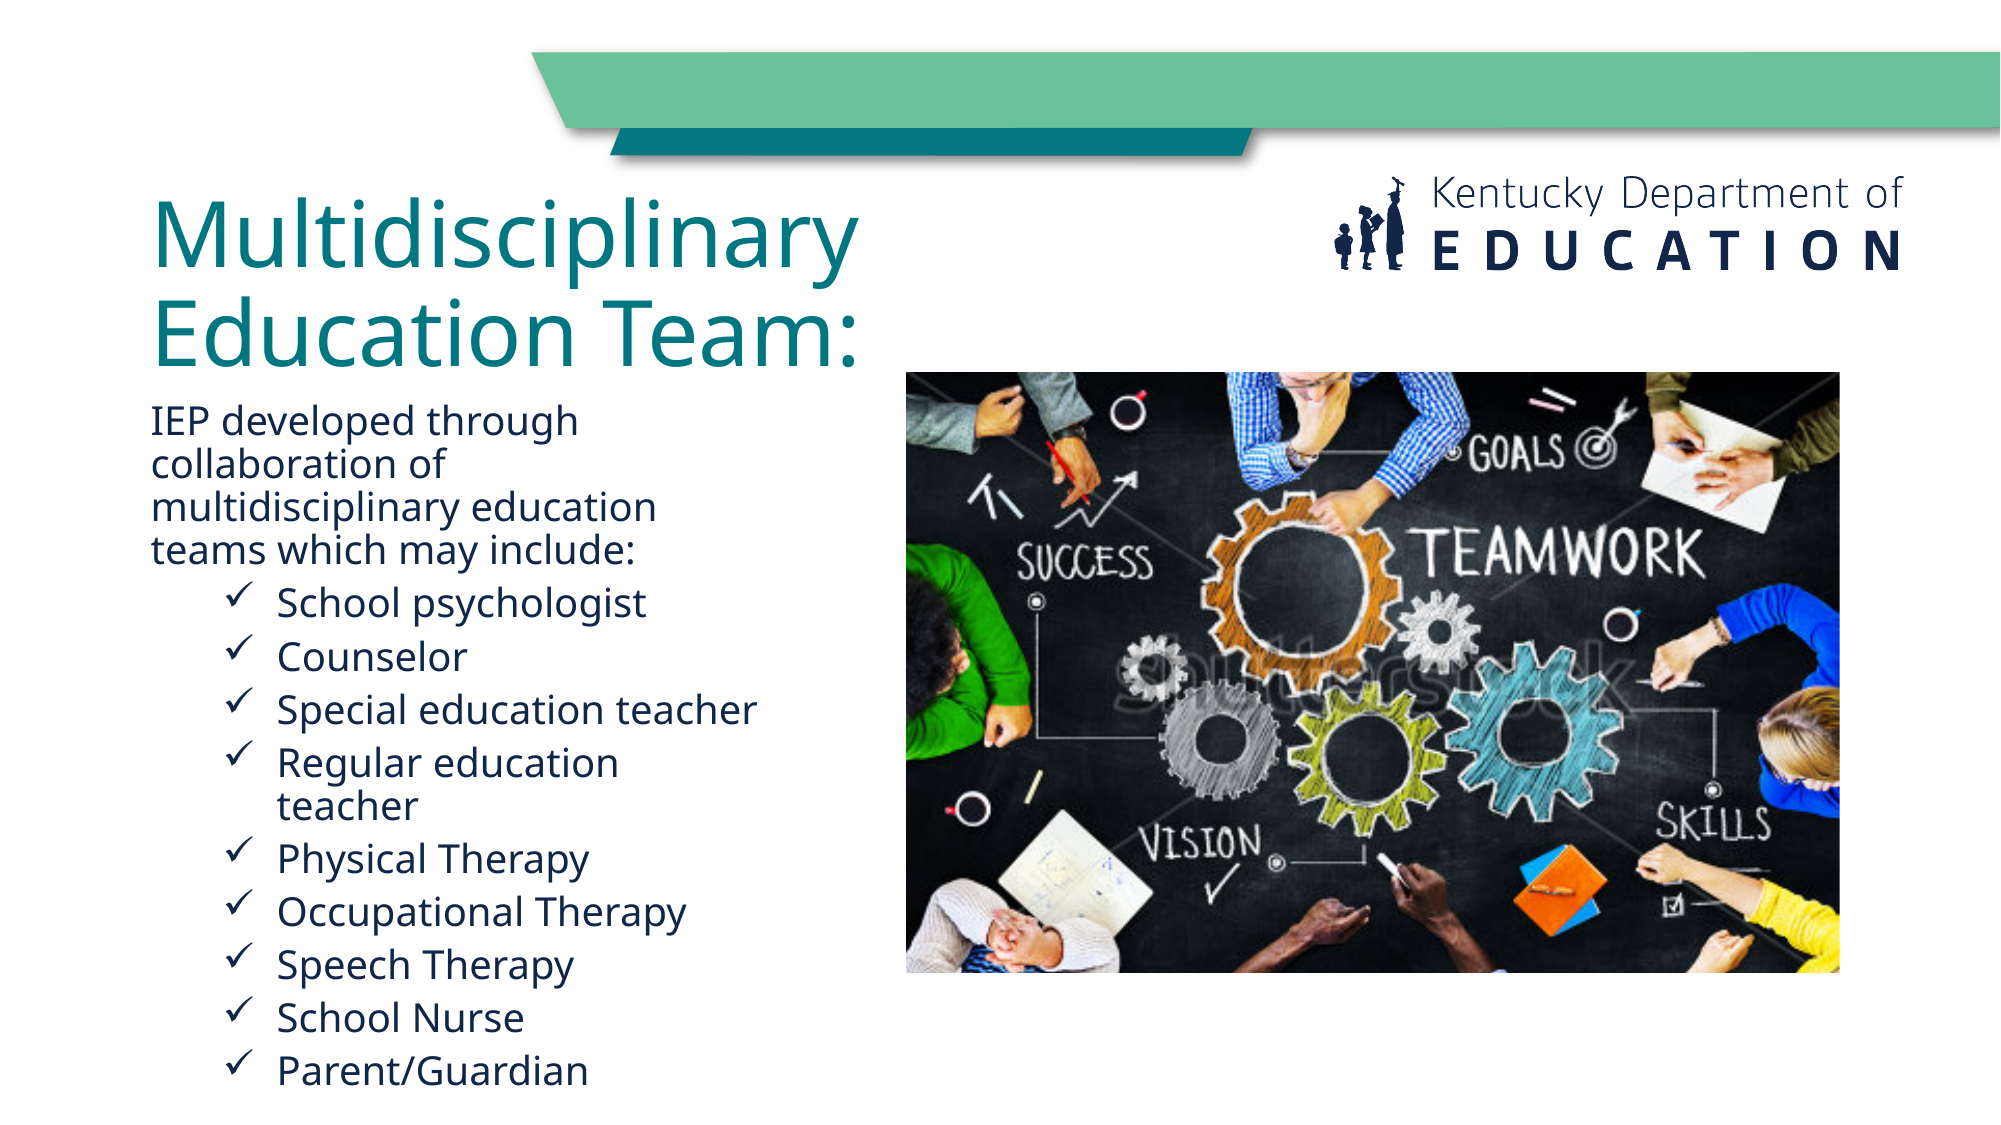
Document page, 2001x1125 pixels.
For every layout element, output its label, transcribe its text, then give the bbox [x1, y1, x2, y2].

picture [0, 0, 2001, 1125]
title Multidisciplinary Education Team: [135, 130, 1218, 394]
list IEP developed through collaboration of multidisciplinary education teams which may include: School psychologist Counselor Special education teacher Regular education teacher Physical Therapy Occupational Therapy Speech Therapy School Nurse Parent/Guardian [135, 393, 781, 1124]
